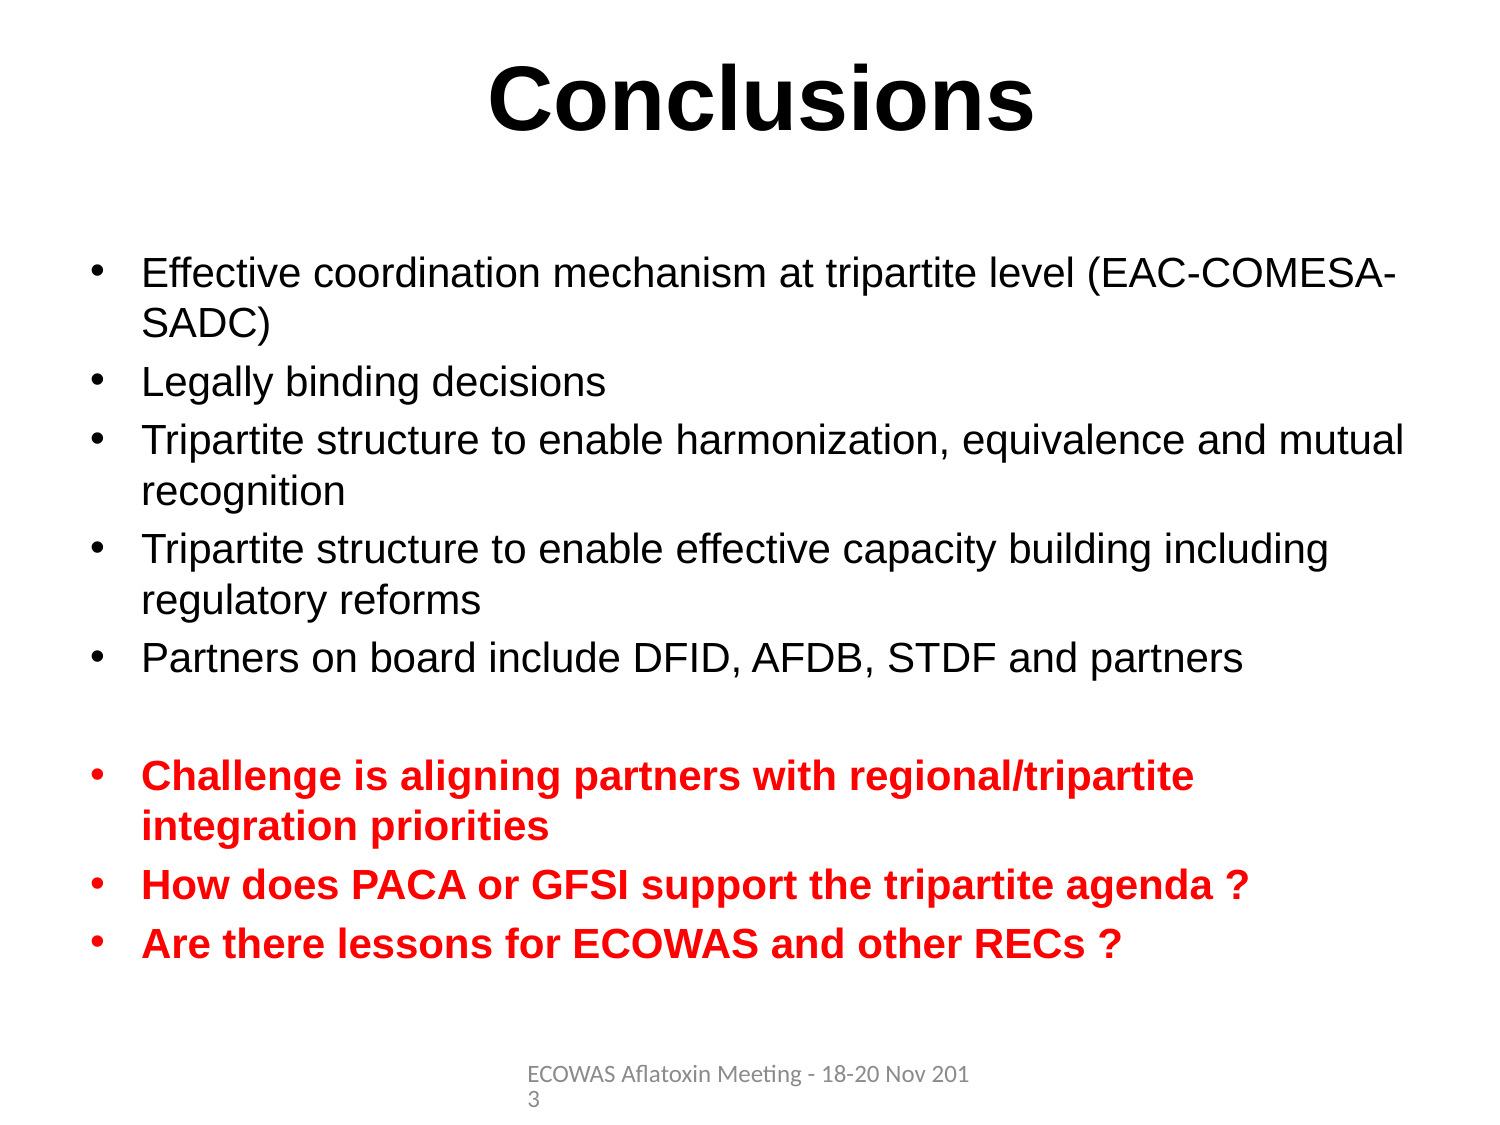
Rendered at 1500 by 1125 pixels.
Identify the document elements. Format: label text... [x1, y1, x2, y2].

title Conclusions [87, 0, 1438, 188]
footer ECOWAS Aflatoxin Meeting - 18-20 Nov 2013 [512, 1042, 988, 1103]
list Effective coordination mechanism at tripartite level (EAC-COMESA-SADC) Legally binding decisions Tripartite structure to enable harmonization, equivalence and mutual recognition Tripartite structure to enable effective capacity building including regulatory reforms Partners on board include DFID, AFDB, STDF and partners Challenge is aligning partners with regional/tripartite integration priorities How does PACA or GFSI support the tripartite agenda ? Are there lessons for ECOWAS and other RECs ? [75, 237, 1425, 980]
